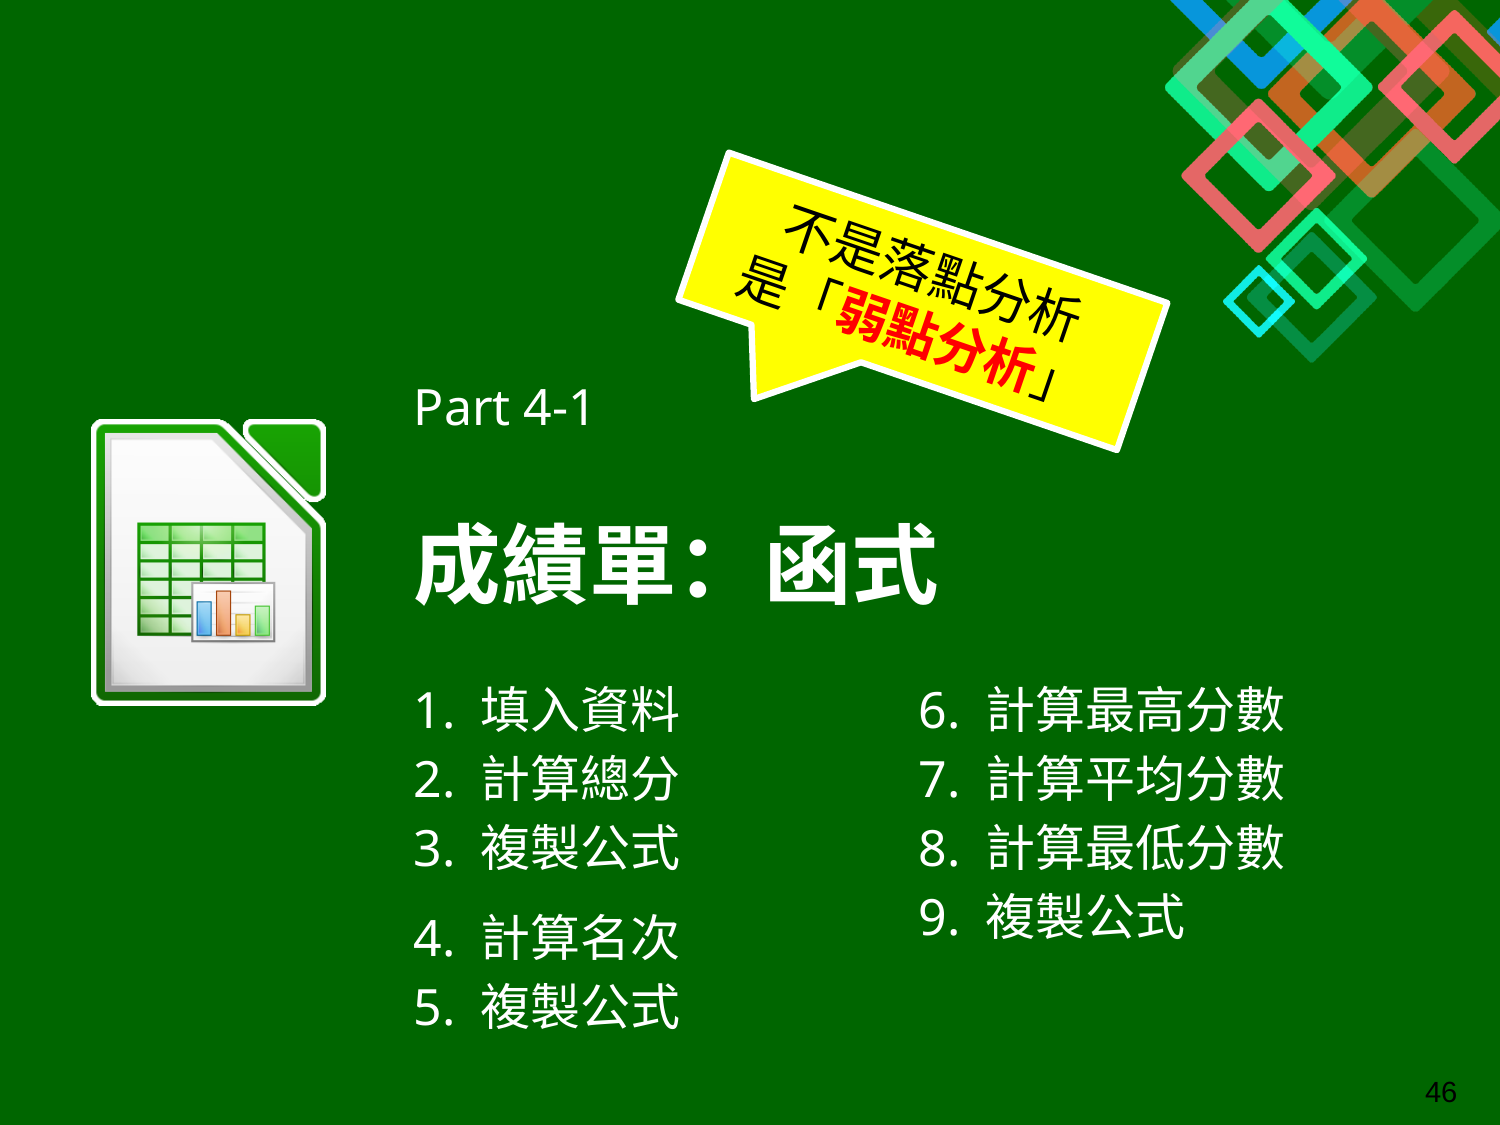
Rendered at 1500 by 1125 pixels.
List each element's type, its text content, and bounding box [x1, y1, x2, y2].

picture [91, 419, 326, 706]
subtitle Part 4-1 [398, 216, 1113, 450]
slide_number ‹#› [1410, 1056, 1500, 1125]
subtitle 1. 填入資料 2. 計算總分 3. 複製公式 4. 計算名次 5. 複製公式 [398, 654, 903, 888]
subtitle 6. 計算最高分數 7. 計算平均分數 8. 計算最低分數 9. 複製公式 [903, 654, 1417, 888]
title 成績單：函式 [398, 470, 1447, 655]
text_box 不是落點分析 是「弱點分析」 [678, 152, 1168, 451]
picture [898, 0, 1500, 602]
subtitle Part 4-1 [917, 216, 1447, 450]
